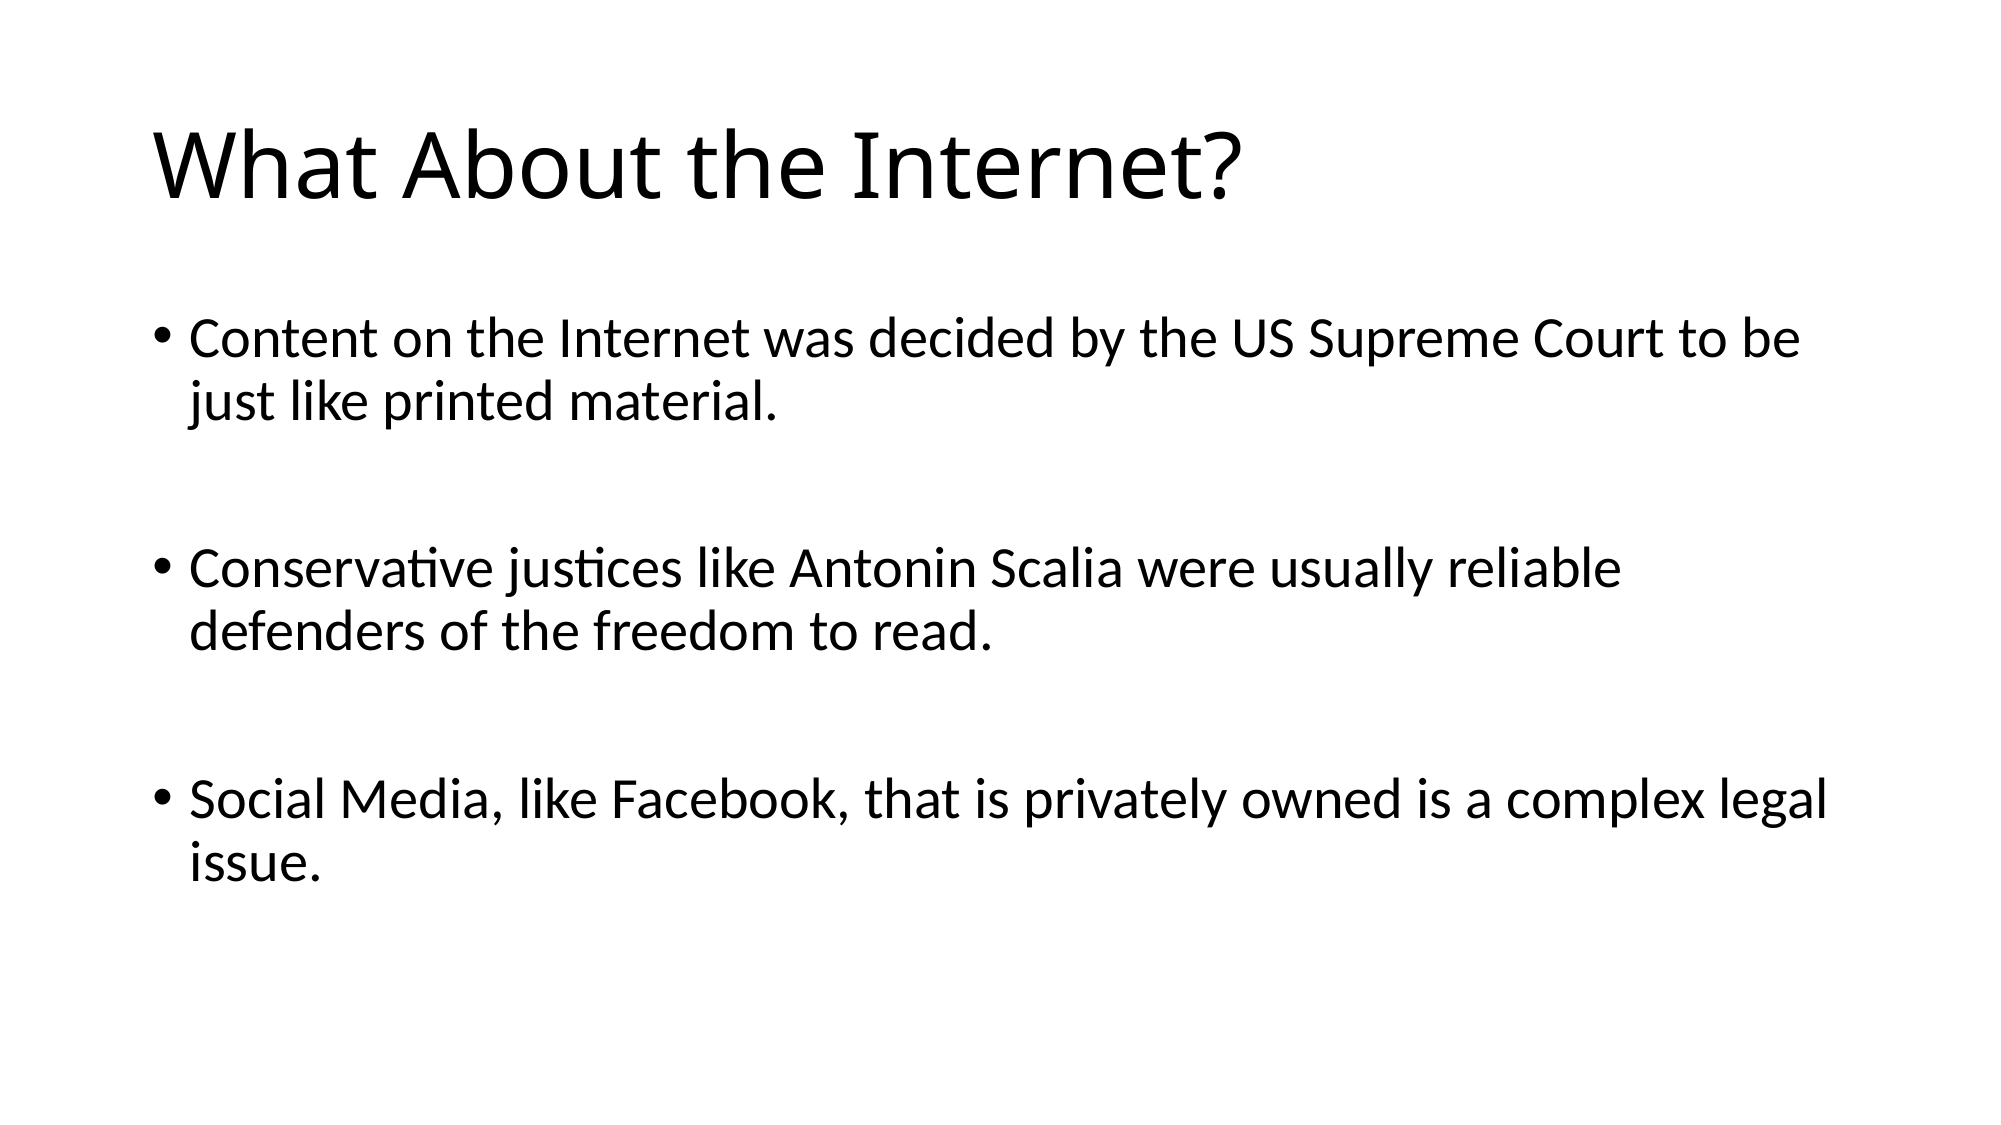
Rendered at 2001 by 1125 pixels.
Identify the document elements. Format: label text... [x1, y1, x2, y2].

list Content on the Internet was decided by the US Supreme Court to be just like printed material. Conservative justices like Antonin Scalia were usually reliable defenders of the freedom to read. Social Media, like Facebook, that is privately owned is a complex legal issue. [137, 299, 1863, 1014]
title What About the Internet? [137, 59, 1863, 278]
